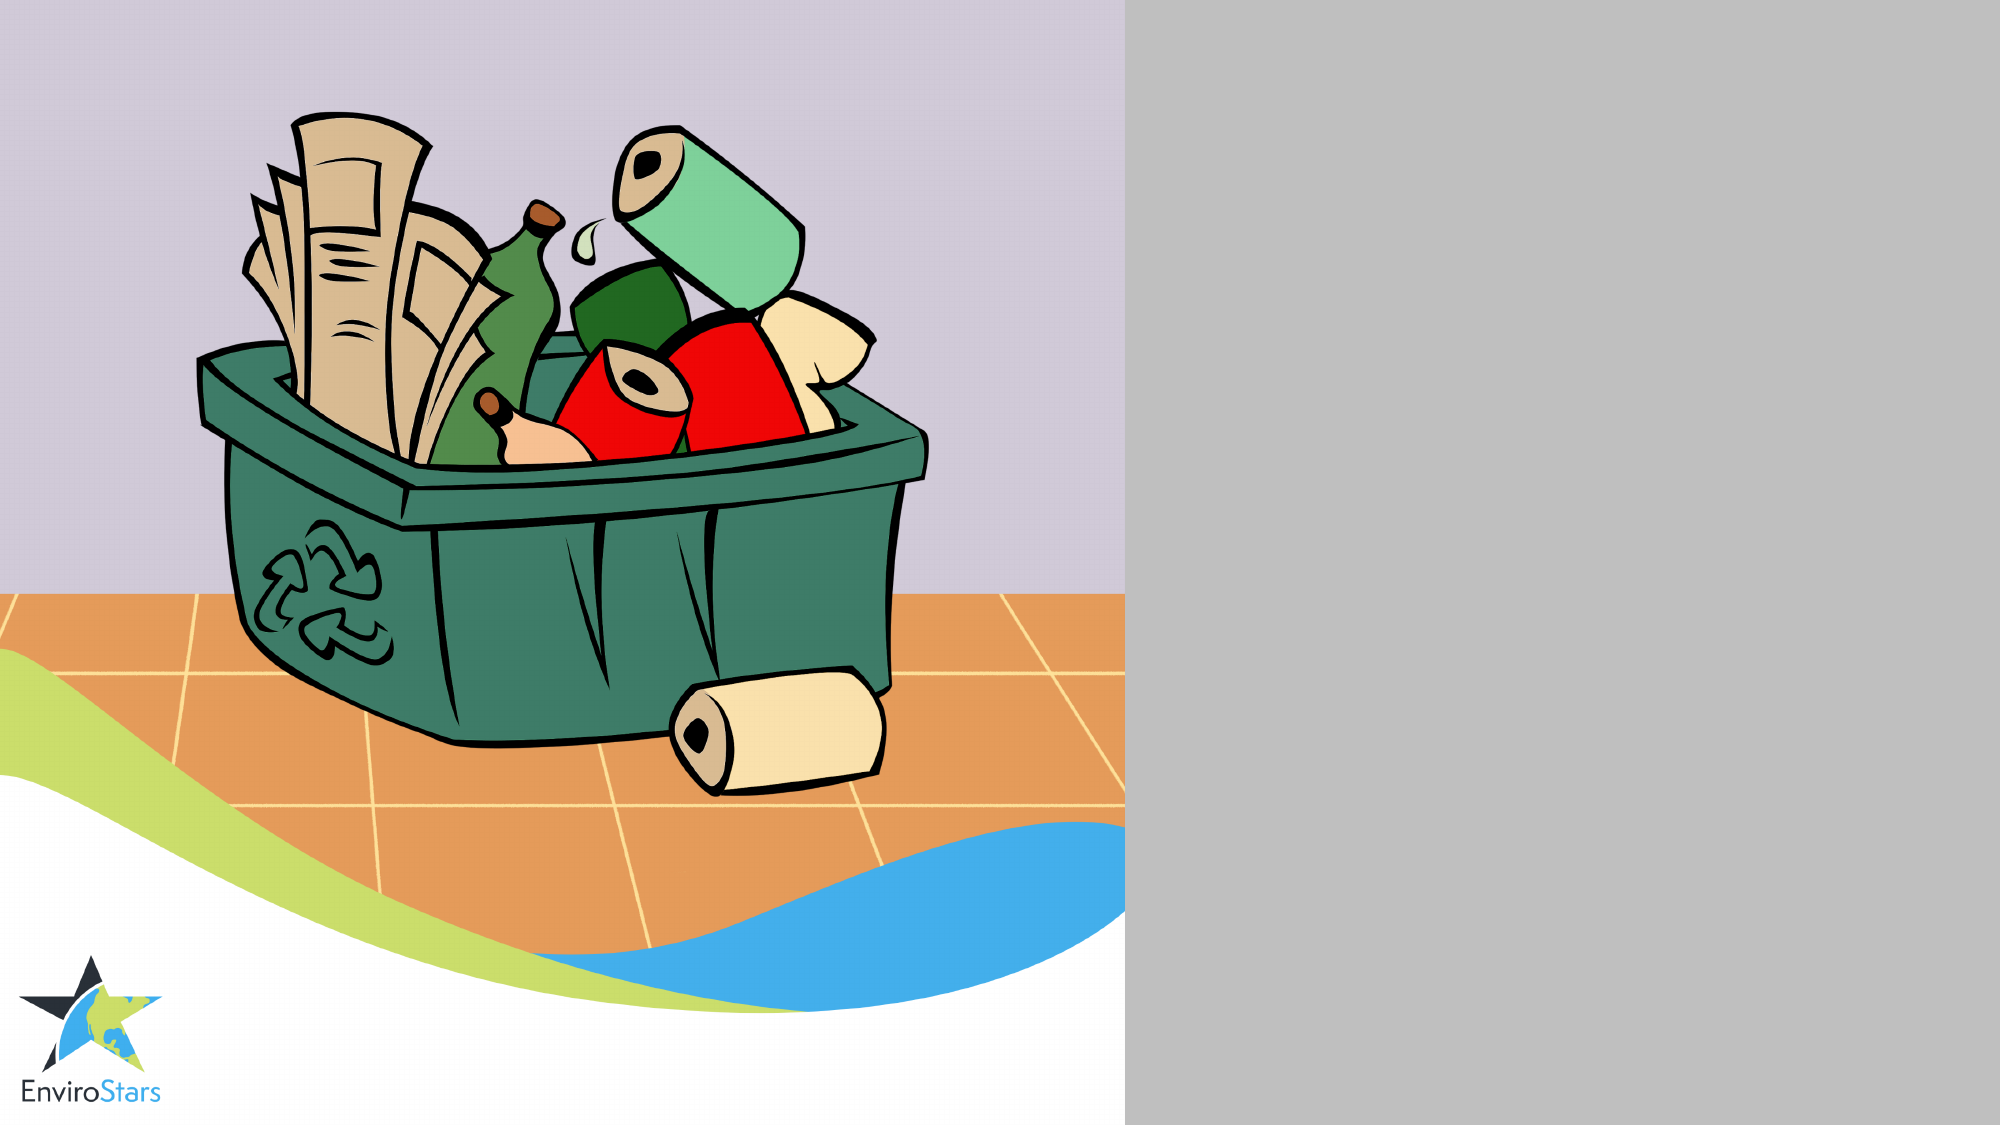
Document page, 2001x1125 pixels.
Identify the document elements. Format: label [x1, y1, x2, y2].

picture [0, 0, 1125, 1125]
